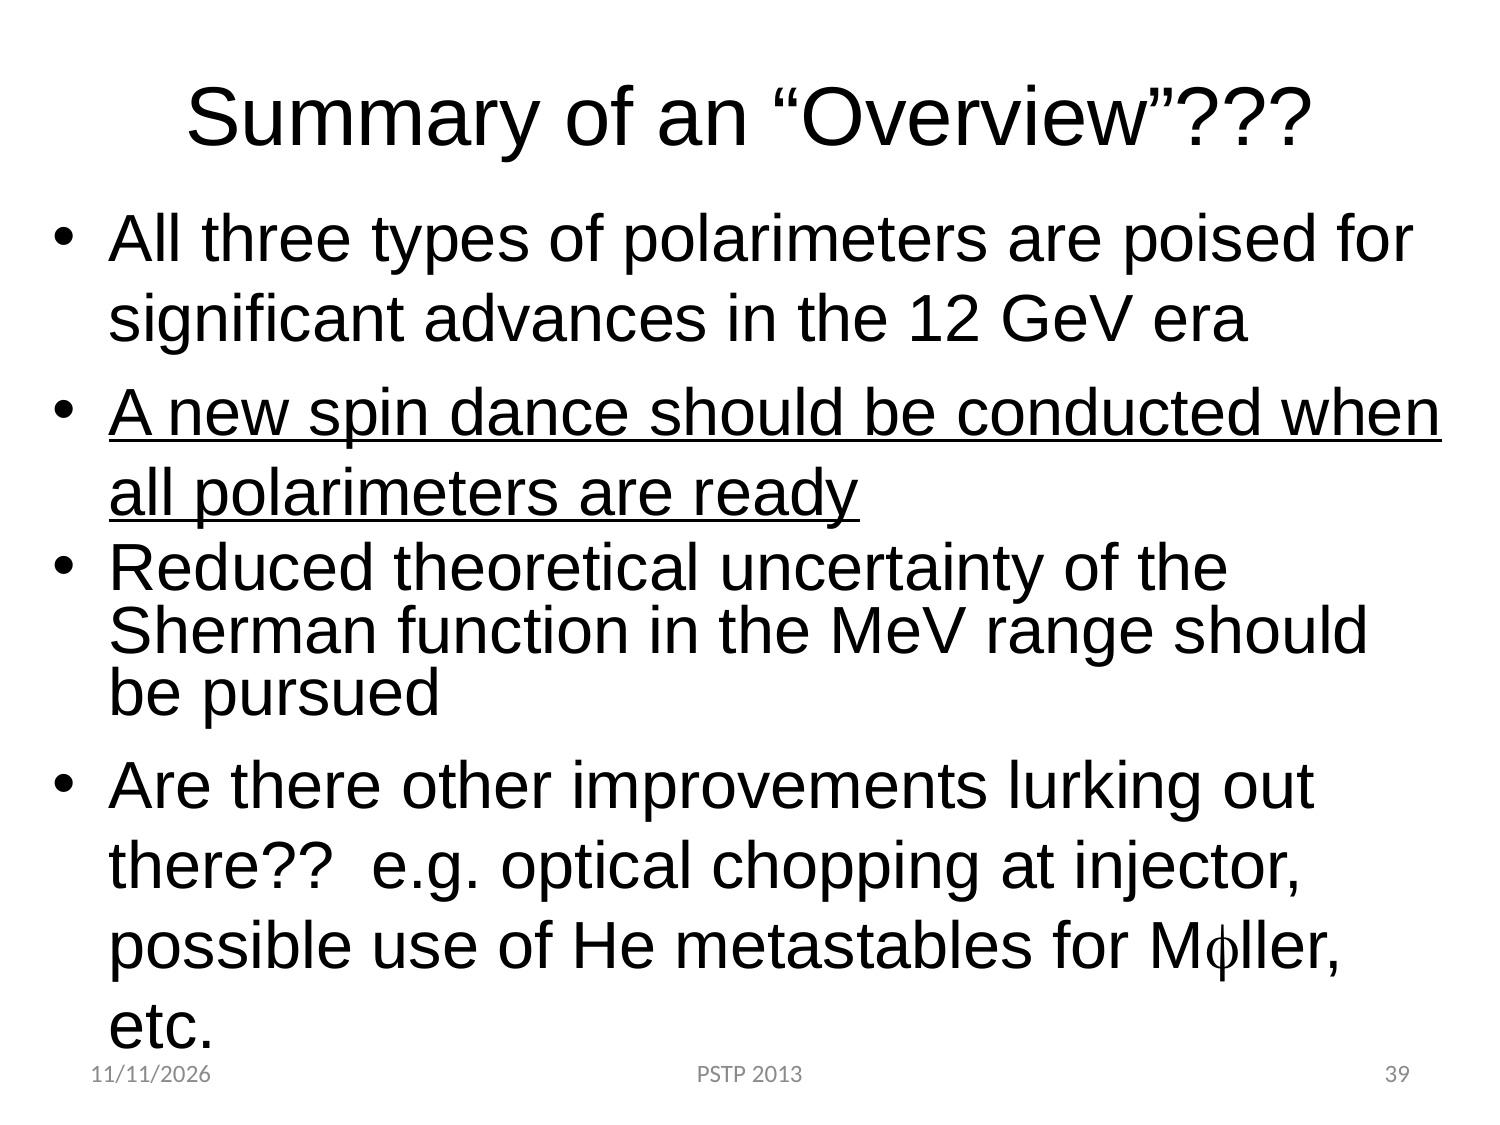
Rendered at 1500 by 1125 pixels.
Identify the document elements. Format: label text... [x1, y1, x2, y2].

list All three types of polarimeters are poised for significant advances in the 12 GeV era A new spin dance should be conducted when all polarimeters are ready Reduced theoretical uncertainty of the Sherman function in the MeV range should be pursued Are there other improvements lurking out there?? e.g. optical chopping at injector, possible use of He metastables for Mfller, etc. [37, 187, 1463, 1025]
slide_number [75, 1042, 425, 1103]
slide_number 39 [1074, 1042, 1425, 1103]
footer PSTP 2013 [512, 1042, 988, 1103]
title Summary of an “Overview”??? [75, 24, 1425, 187]
